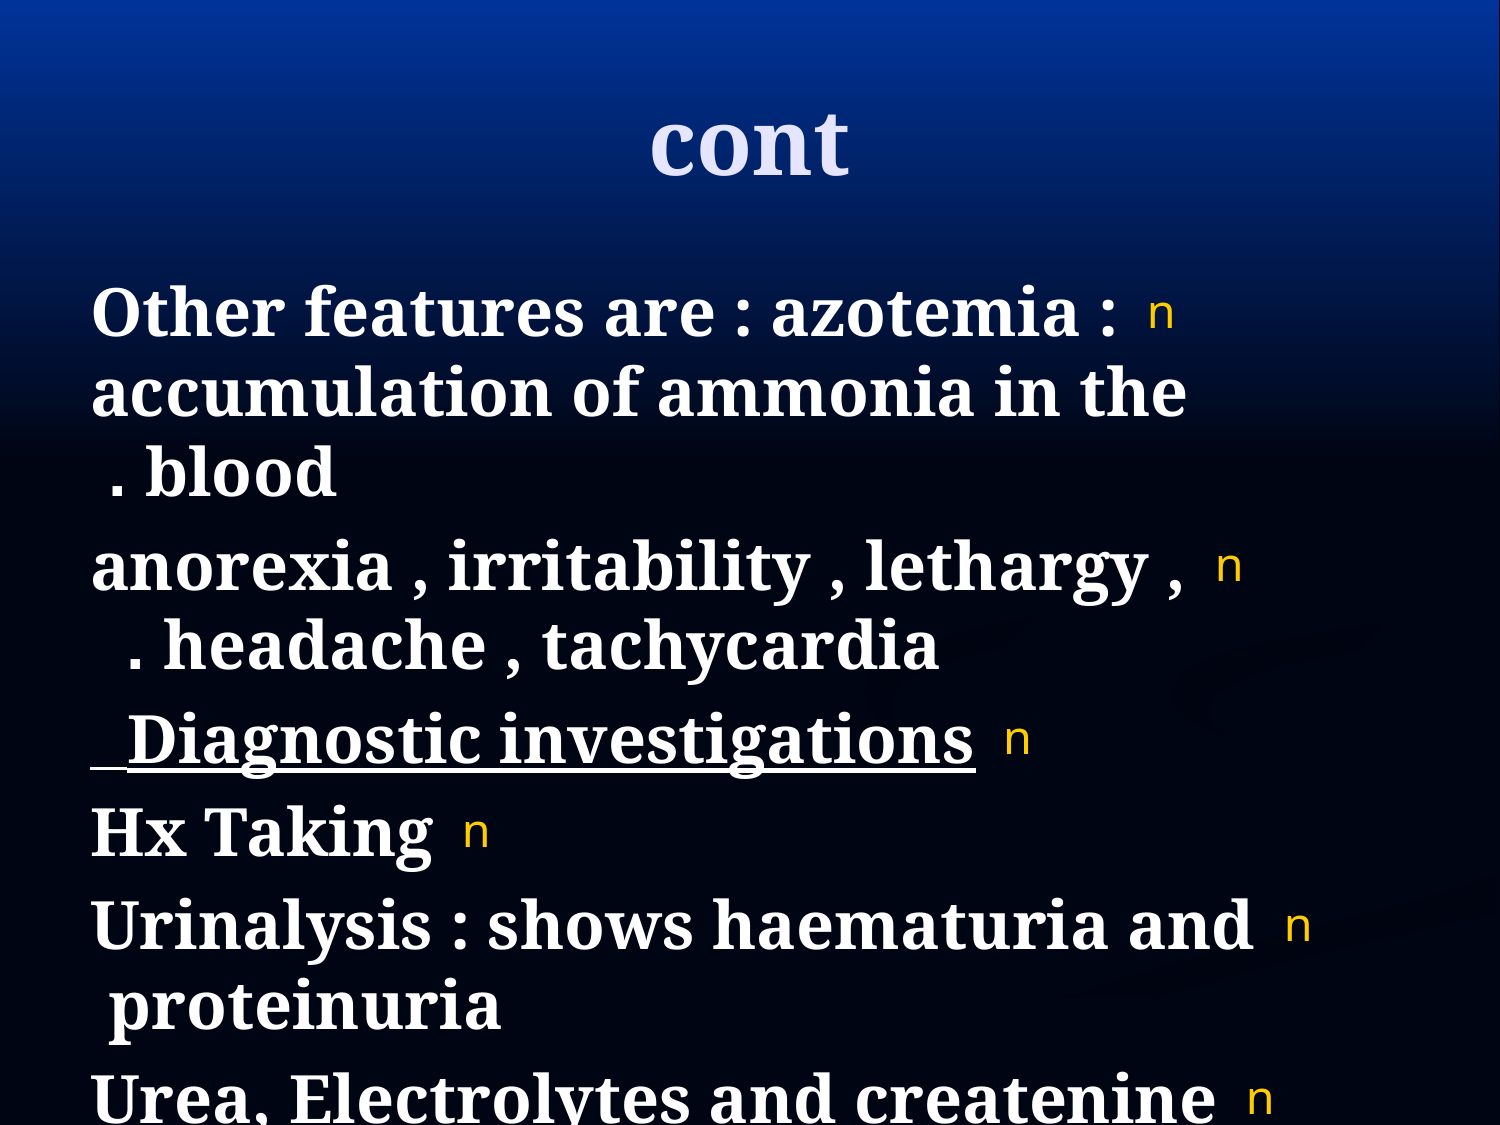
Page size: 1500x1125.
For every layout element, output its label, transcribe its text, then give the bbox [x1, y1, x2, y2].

list Other features are : azotemia : accumulation of ammonia in the blood . anorexia , irritability , lethargy , headache , tachycardia . Diagnostic investigations Hx Taking Urinalysis : shows haematuria and proteinuria Urea, Electrolytes and createnine ( UECs) [74, 262, 1426, 1006]
title cont [74, 44, 1426, 233]
